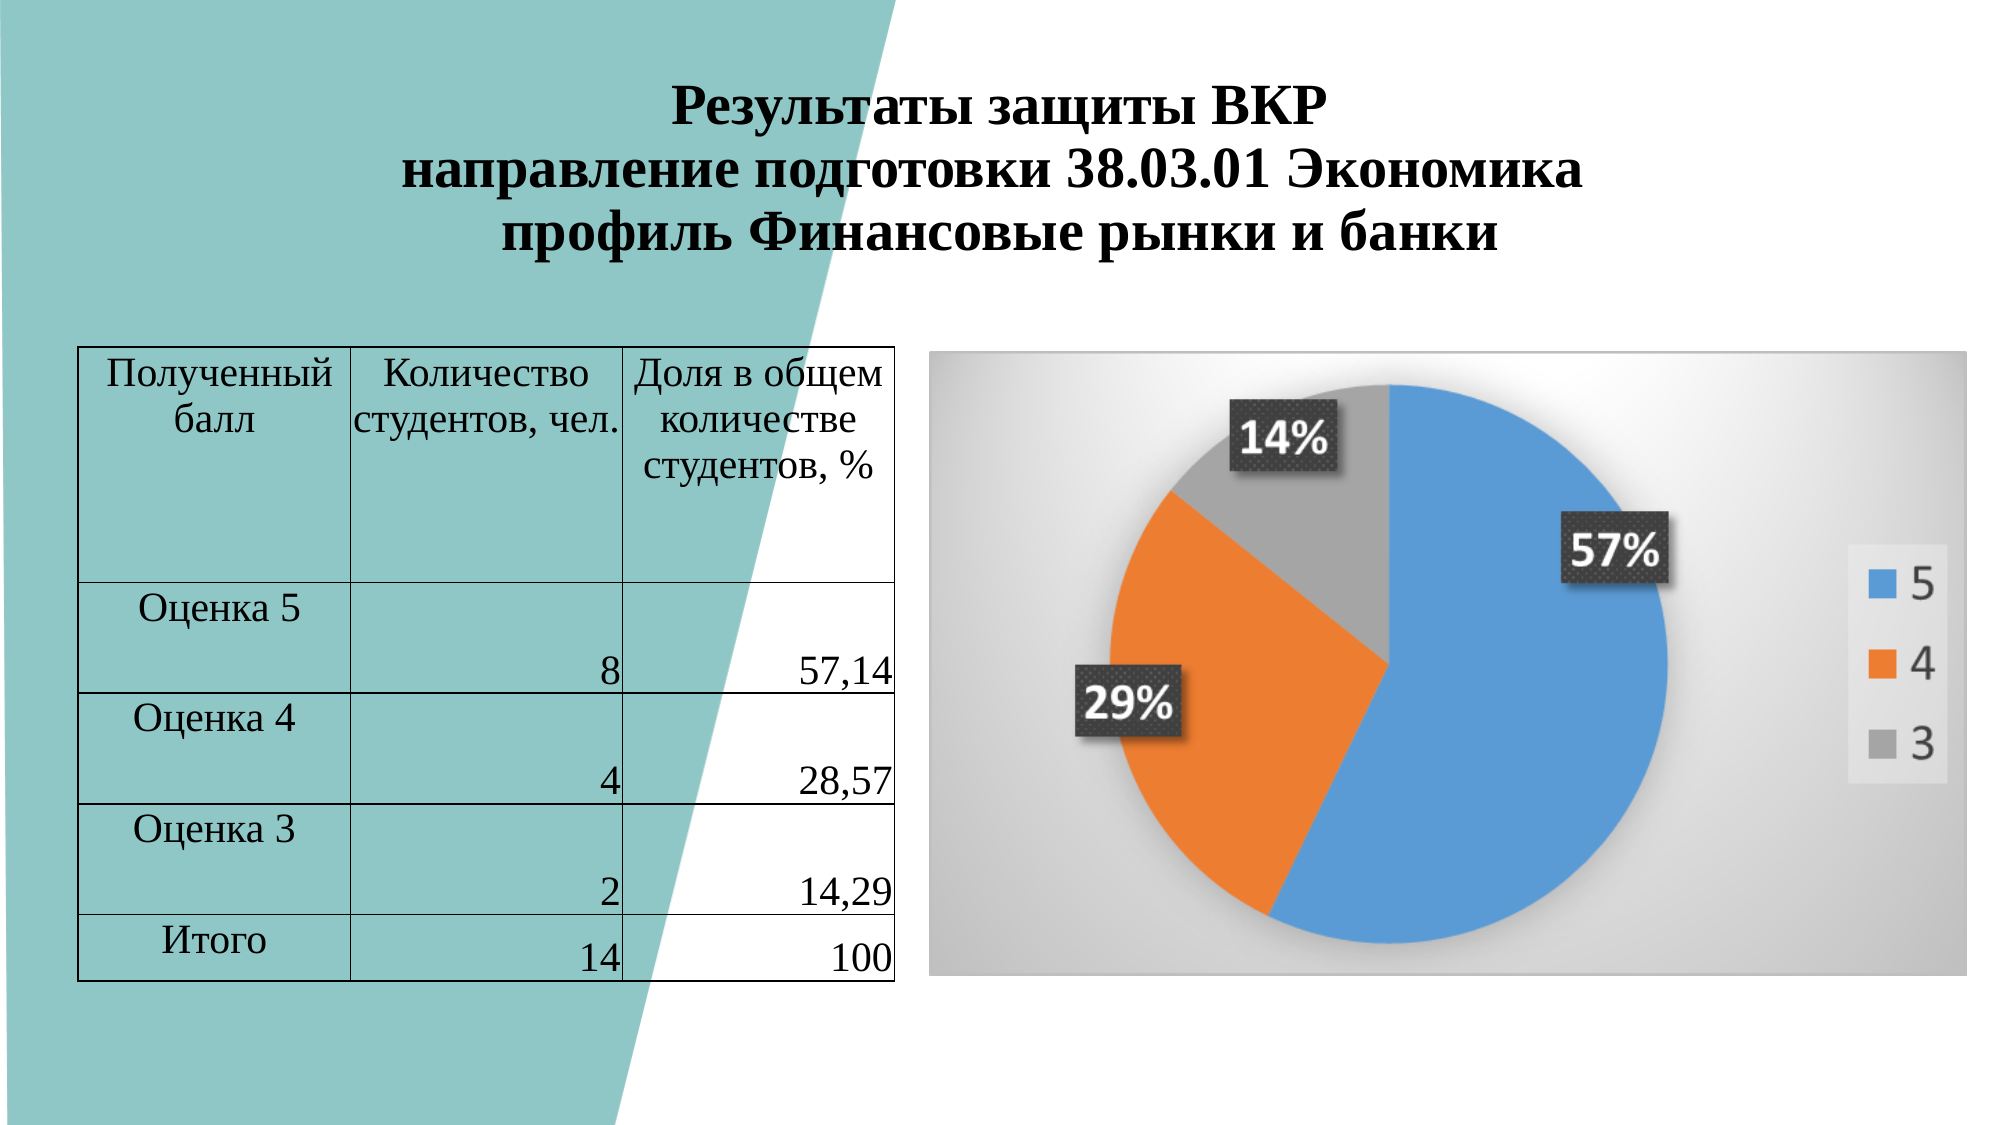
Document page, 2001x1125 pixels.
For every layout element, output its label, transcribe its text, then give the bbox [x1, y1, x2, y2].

picture [0, 0, 896, 1125]
title Результаты защиты ВКР направление подготовки 38.03.01 Экономика профиль Финансовые рынки и банки [896, 59, 1863, 278]
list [929, 351, 1967, 976]
